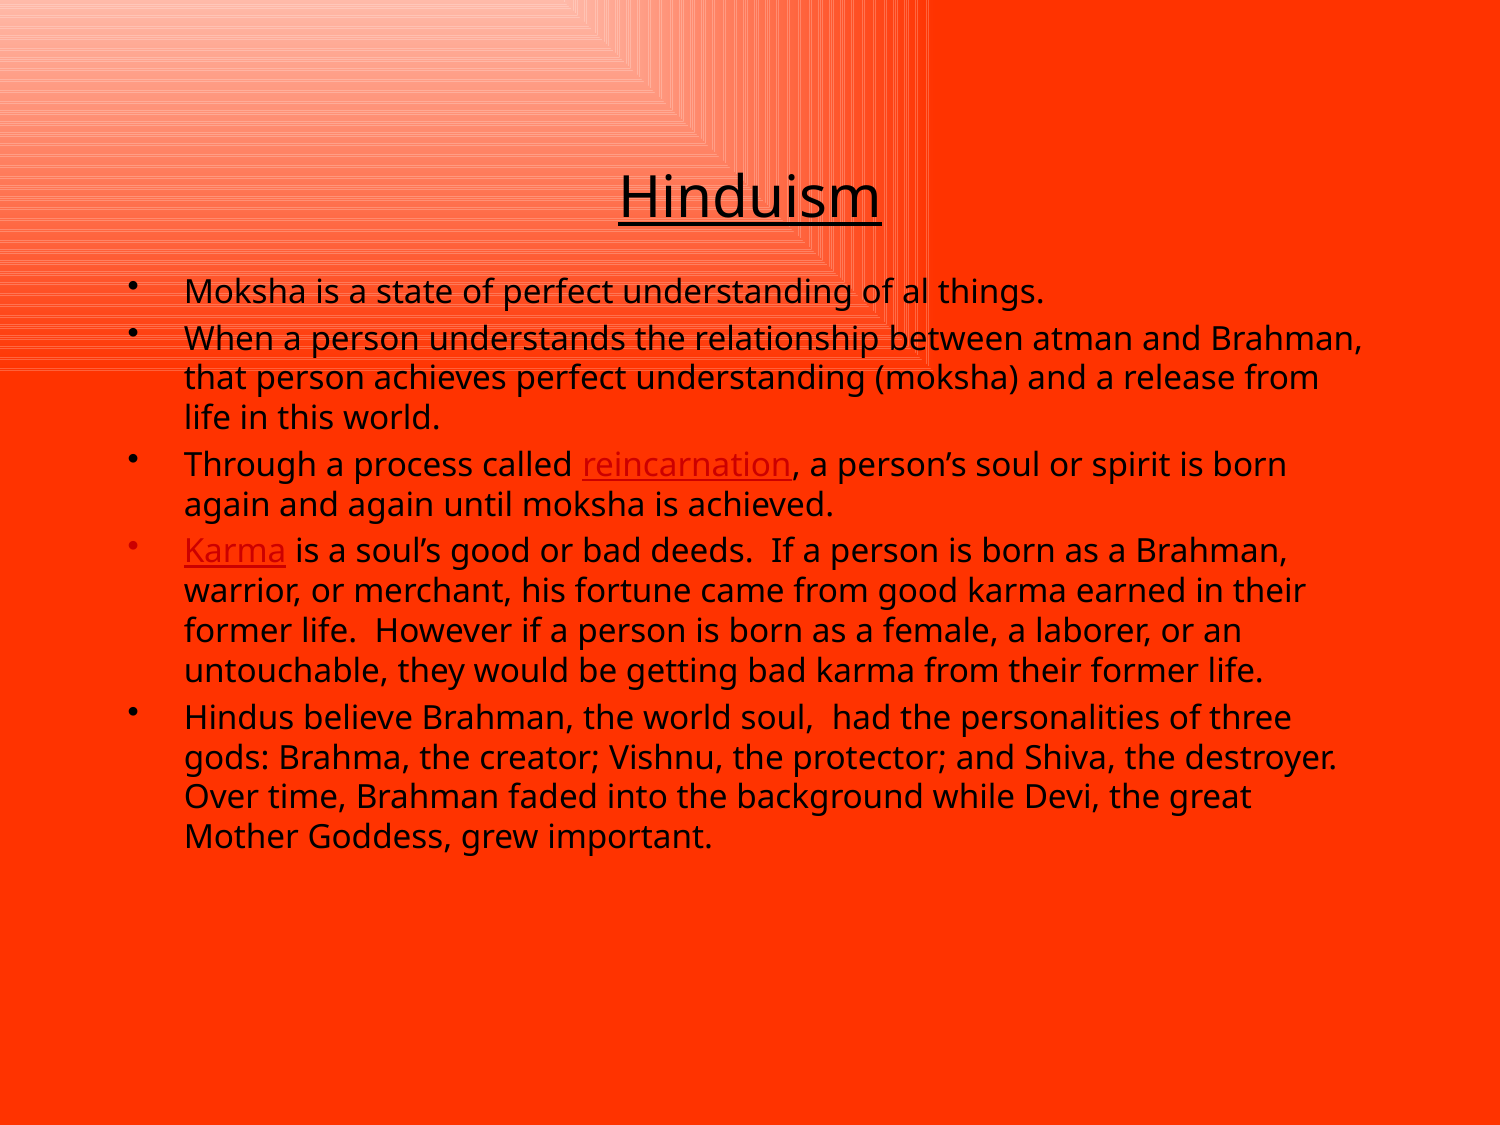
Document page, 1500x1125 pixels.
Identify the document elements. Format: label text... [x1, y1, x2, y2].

list Moksha is a state of perfect understanding of al things. When a person understands the relationship between atman and Brahman, that person achieves perfect understanding (moksha) and a release from life in this world. Through a process called reincarnation, a person’s soul or spirit is born again and again until moksha is achieved. Karma is a soul’s good or bad deeds. If a person is born as a Brahman, warrior, or merchant, his fortune came from good karma earned in their former life. However if a person is born as a female, a laborer, or an untouchable, they would be getting bad karma from their former life. Hindus believe Brahman, the world soul, had the personalities of three gods: Brahma, the creator; Vishnu, the protector; and Shiva, the destroyer. Over time, Brahman faded into the background while Devi, the great Mother Goddess, grew important. [112, 262, 1388, 1000]
title Hinduism [112, 99, 1388, 262]
